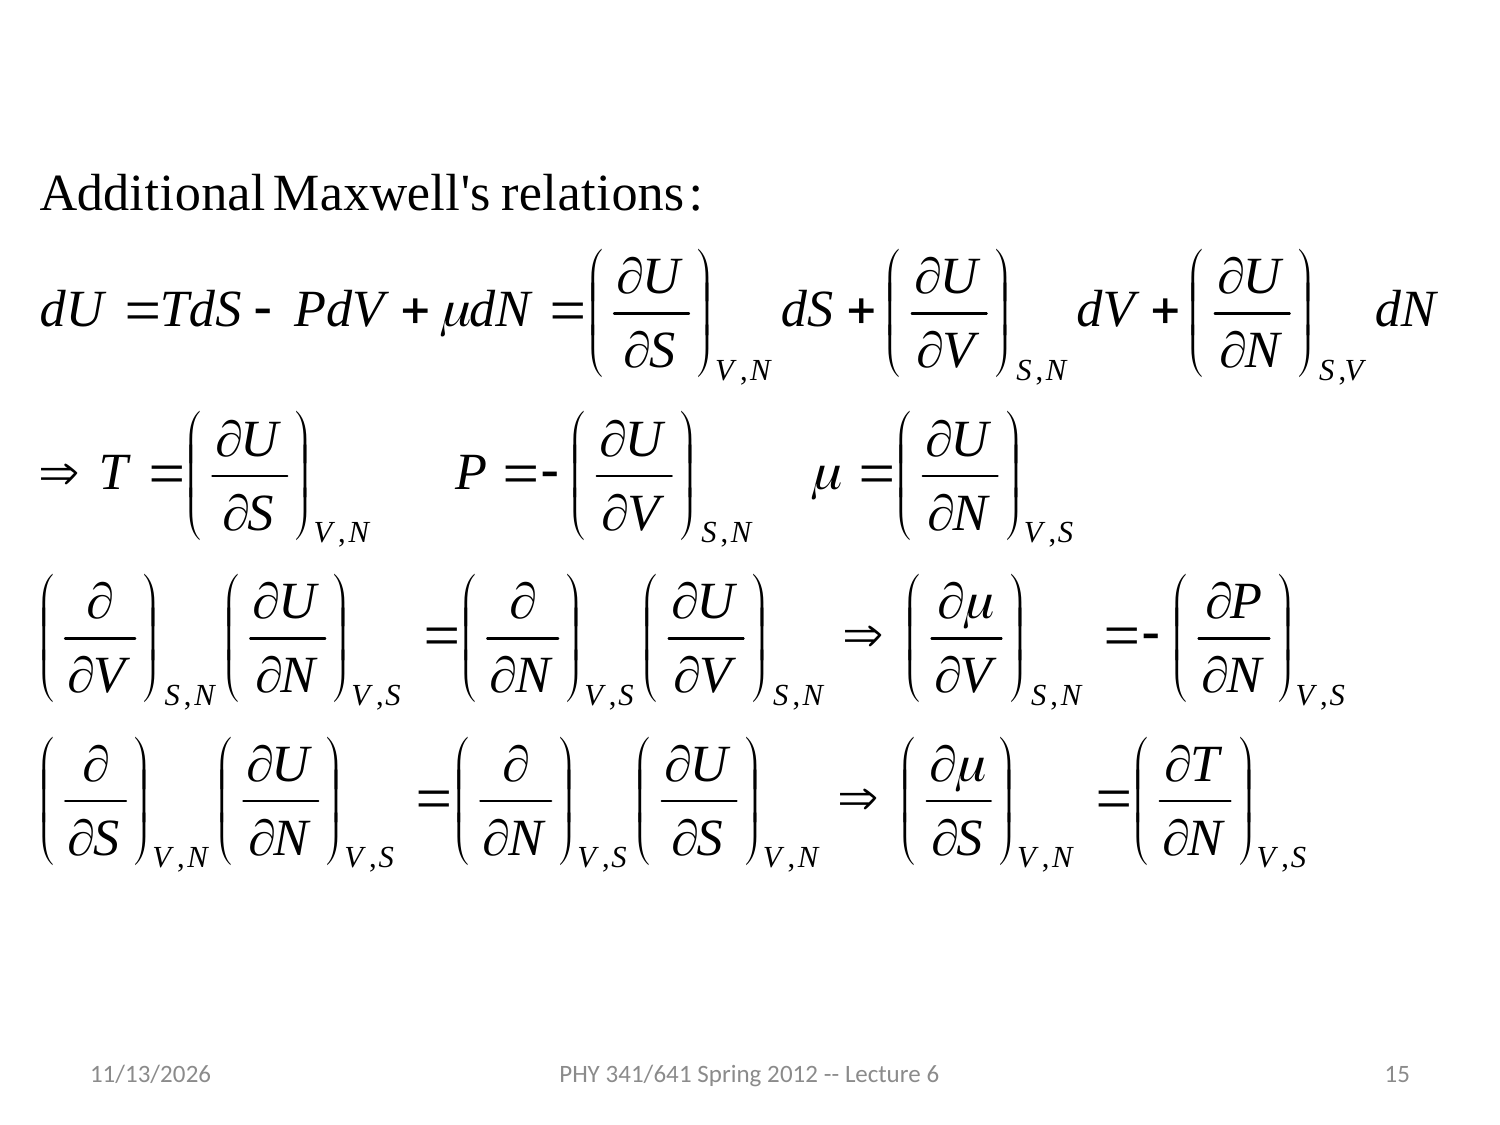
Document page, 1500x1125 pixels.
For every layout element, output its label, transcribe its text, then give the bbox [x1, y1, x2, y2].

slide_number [75, 1042, 425, 1103]
footer PHY 341/641 Spring 2012 -- Lecture 6 [512, 1042, 988, 1103]
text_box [31, 161, 1451, 882]
slide_number 15 [1074, 1042, 1425, 1103]
